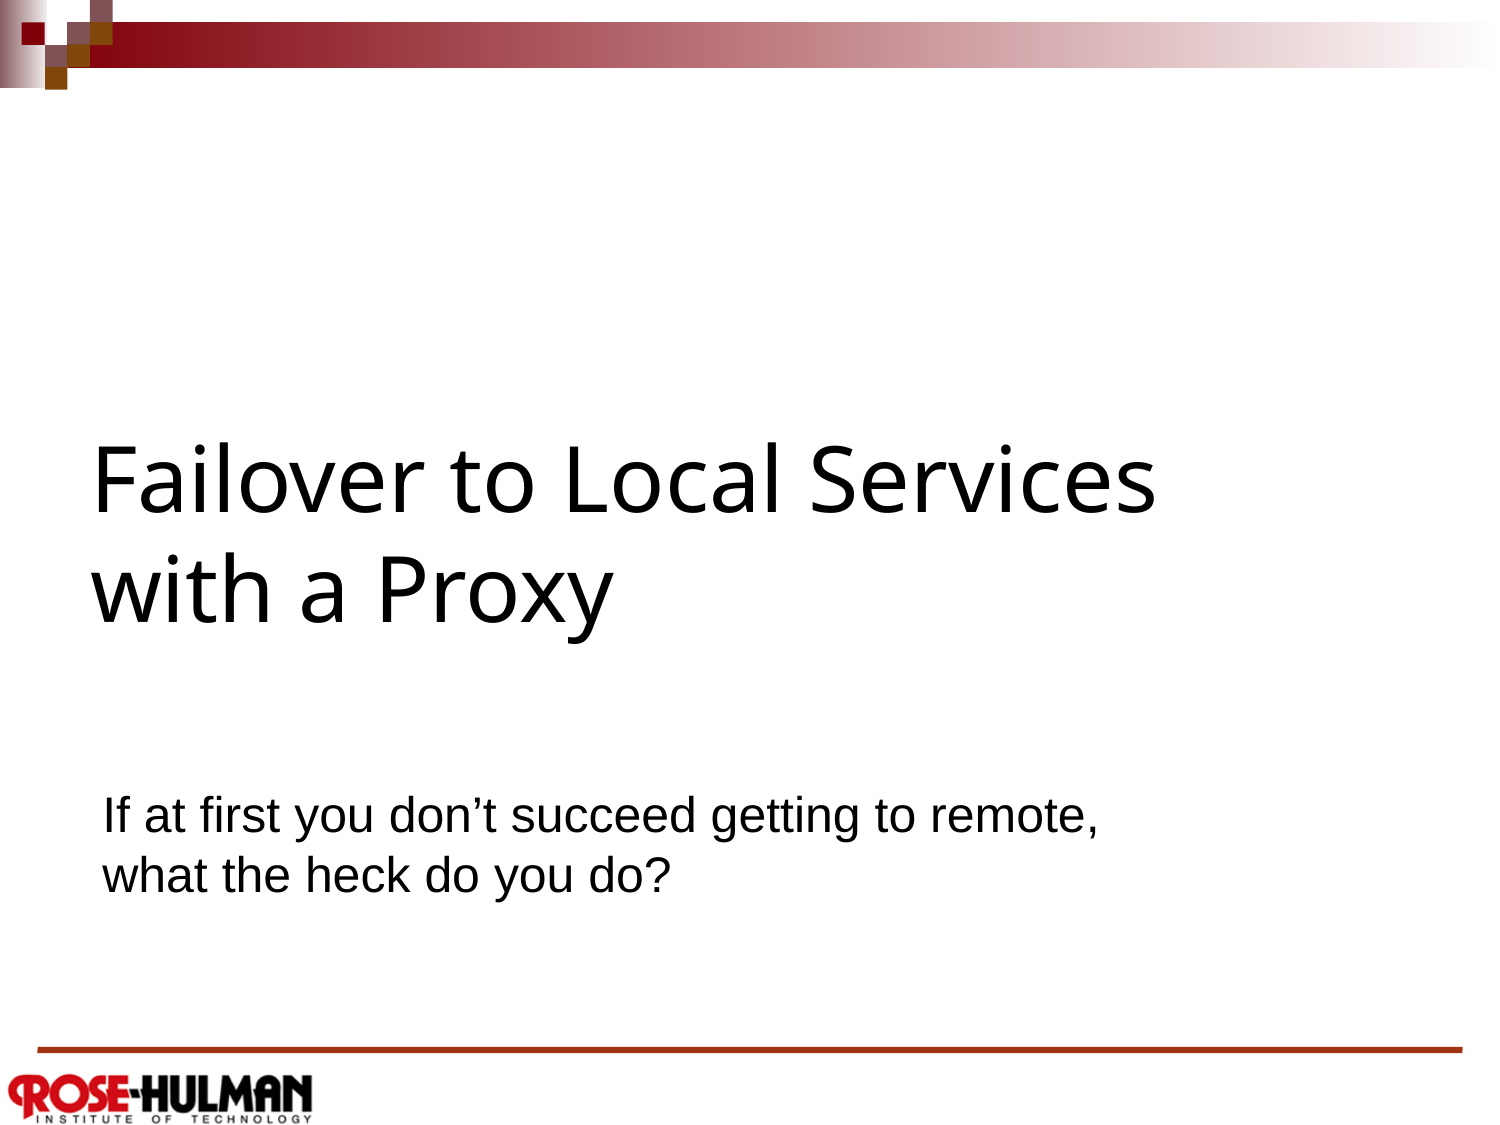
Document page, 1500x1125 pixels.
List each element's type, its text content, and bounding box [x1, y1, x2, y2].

picture [0, 1071, 325, 1125]
text_box If at first you don’t succeed getting to remote, what the heck do you do? [87, 774, 1200, 910]
title Failover to Local Services with a Proxy [74, 487, 1351, 576]
